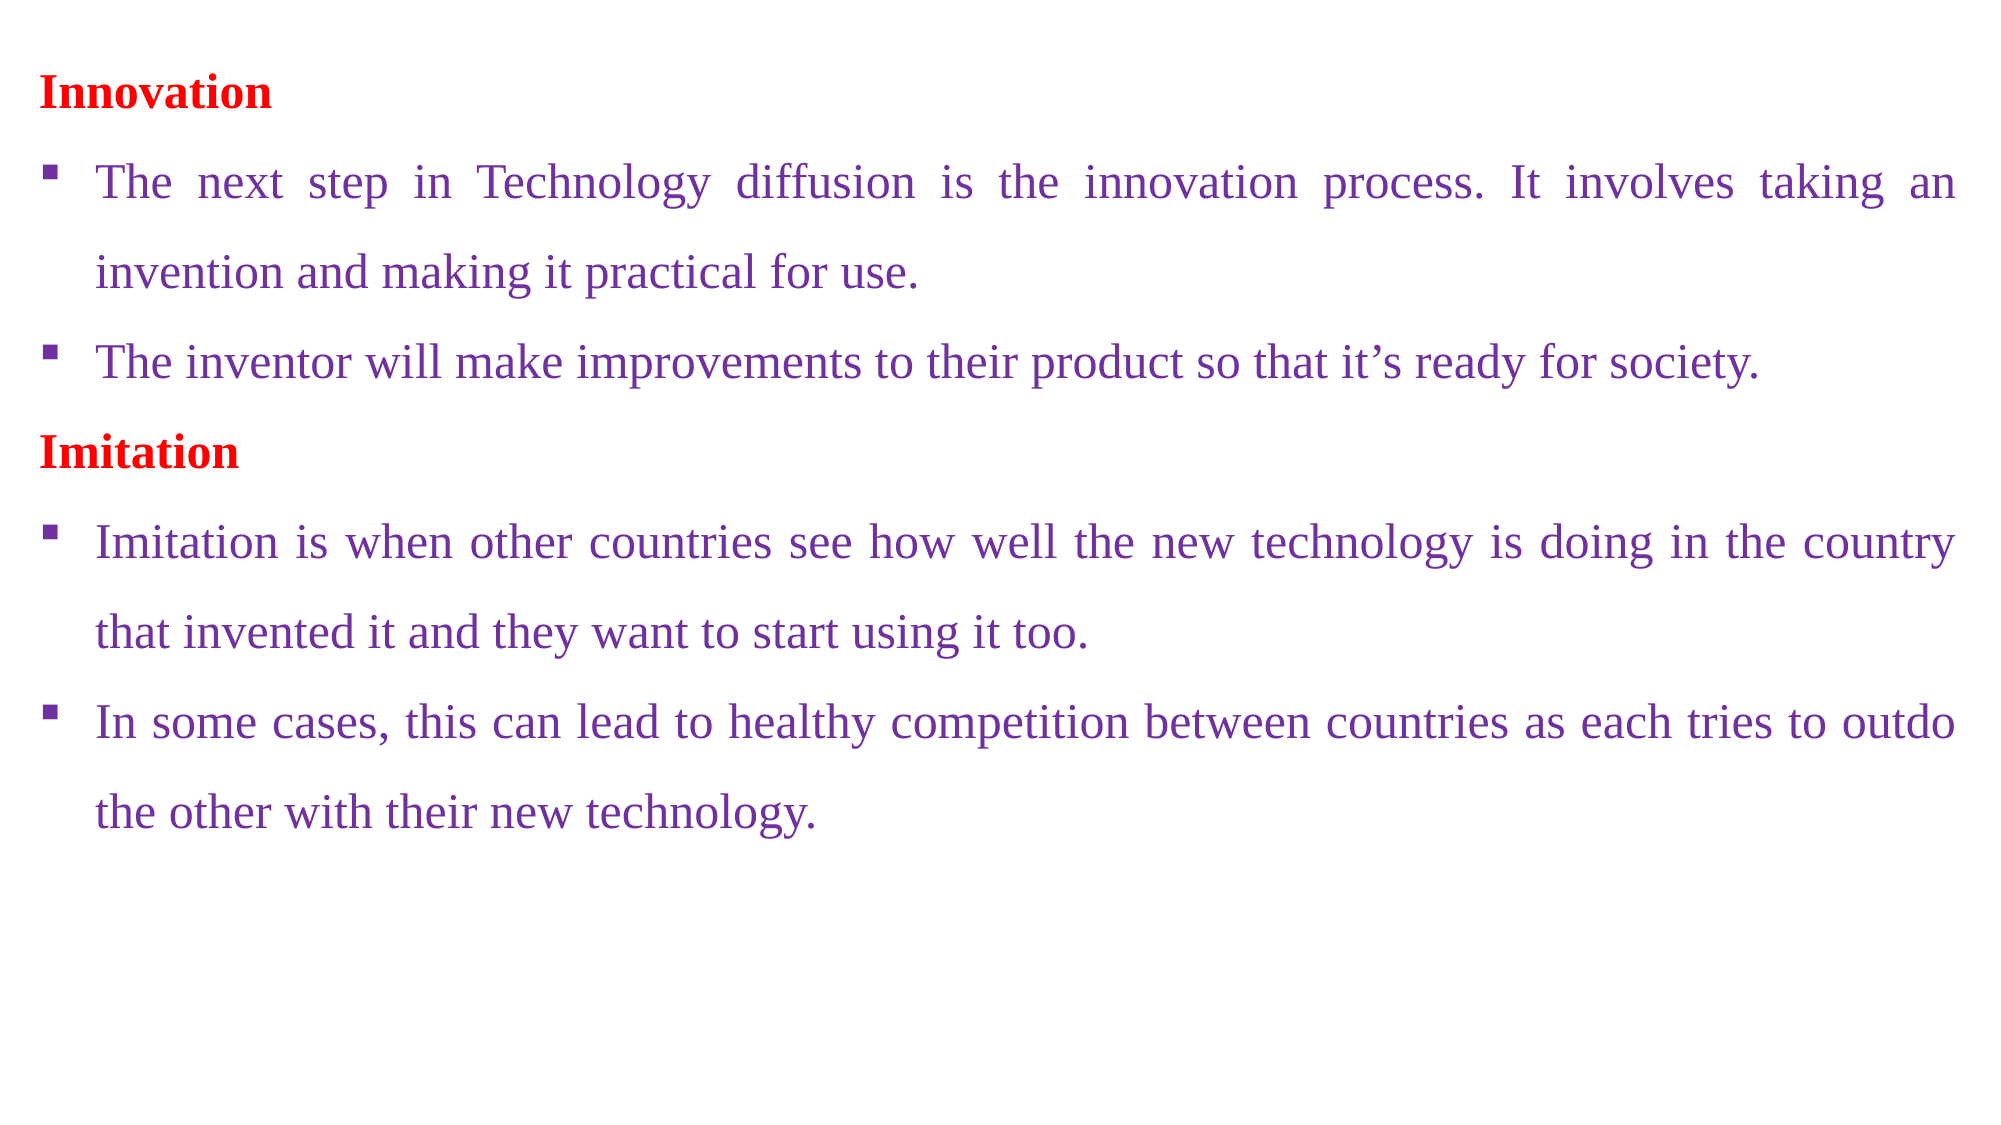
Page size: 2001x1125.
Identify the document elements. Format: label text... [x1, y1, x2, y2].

subtitle Innovation The next step in Technology diffusion is the innovation process. It involves taking an invention and making it practical for use. The inventor will make improvements to their product so that it’s ready for society. Imitation Imitation is when other countries see how well the new technology is doing in the country that invented it and they want to start using it too. In some cases, this can lead to healthy competition between countries as each tries to outdo the other with their new technology. [24, 20, 1973, 1099]
